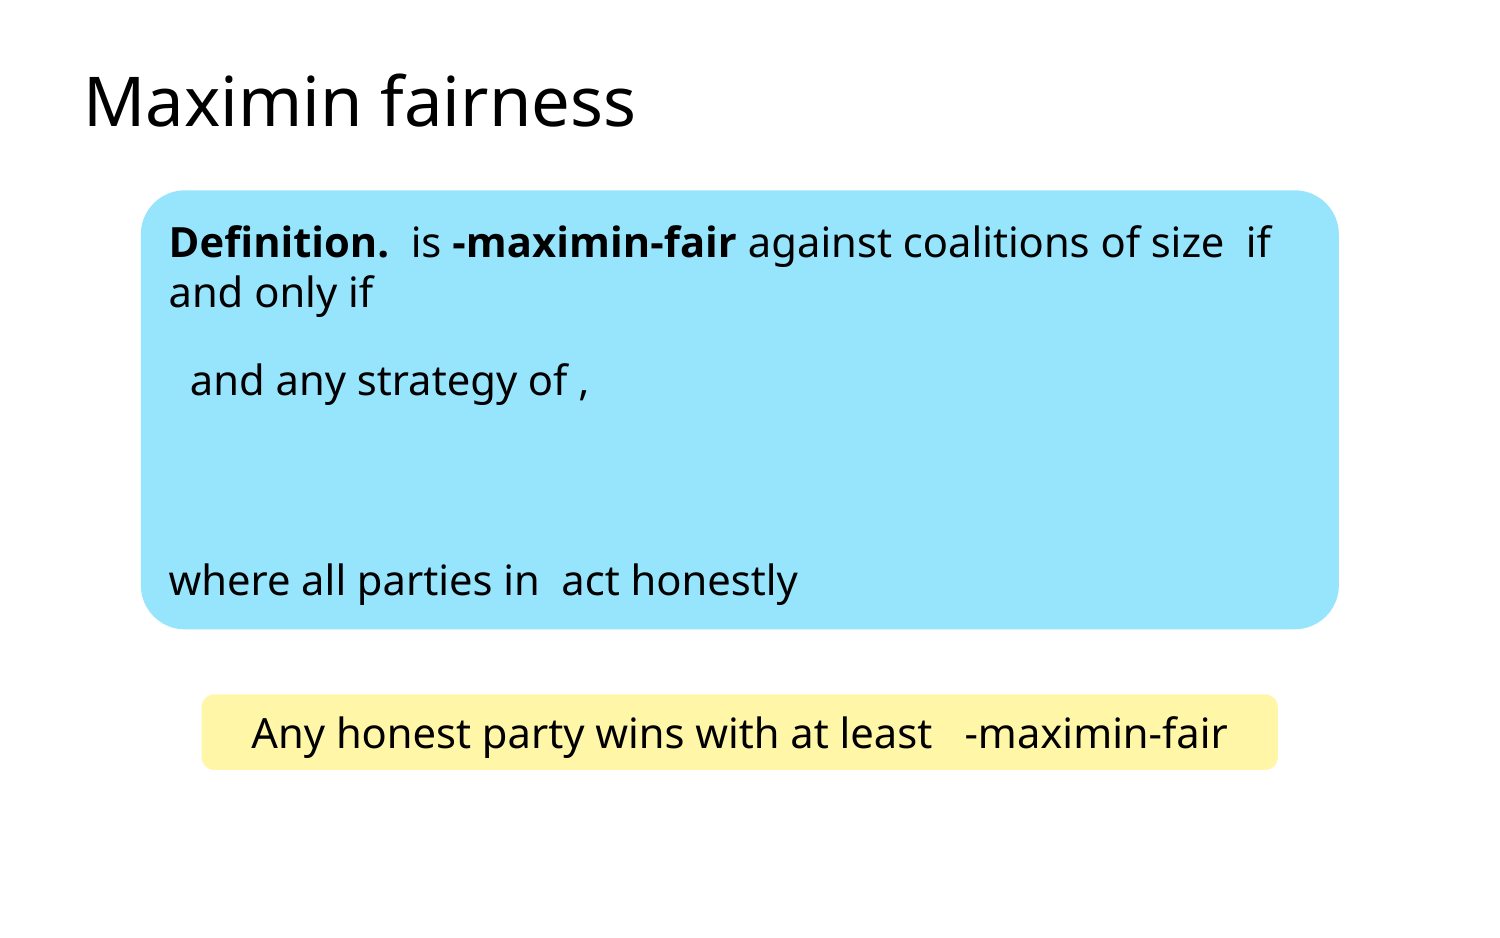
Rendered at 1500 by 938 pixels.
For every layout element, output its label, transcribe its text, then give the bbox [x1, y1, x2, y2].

title Maximin fairness [68, 49, 1411, 158]
